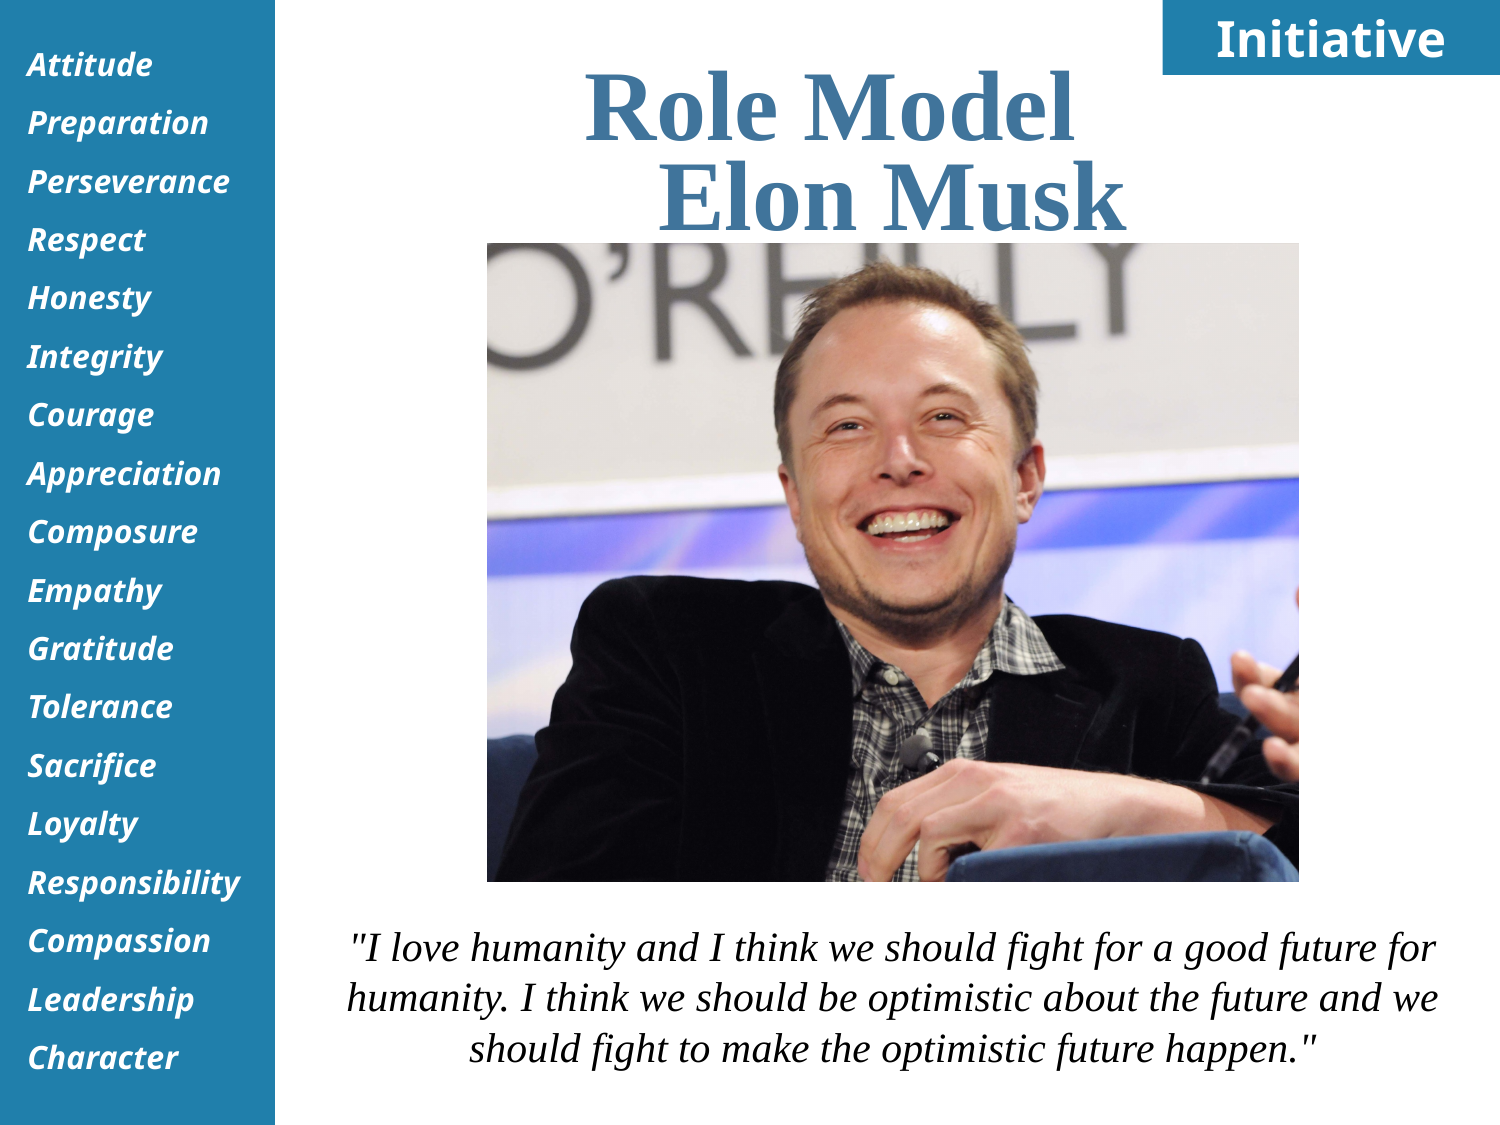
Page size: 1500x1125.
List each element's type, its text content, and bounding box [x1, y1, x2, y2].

text_box Initiative [1162, 0, 1500, 75]
text_box "I love humanity and I think we should fight for a good future for humanity. I think we should be optimistic about the future and we should fight to make the optimistic future happen." [299, 912, 1487, 1125]
text_box Role Model Elon Musk [467, 61, 1318, 257]
picture [486, 243, 1299, 882]
